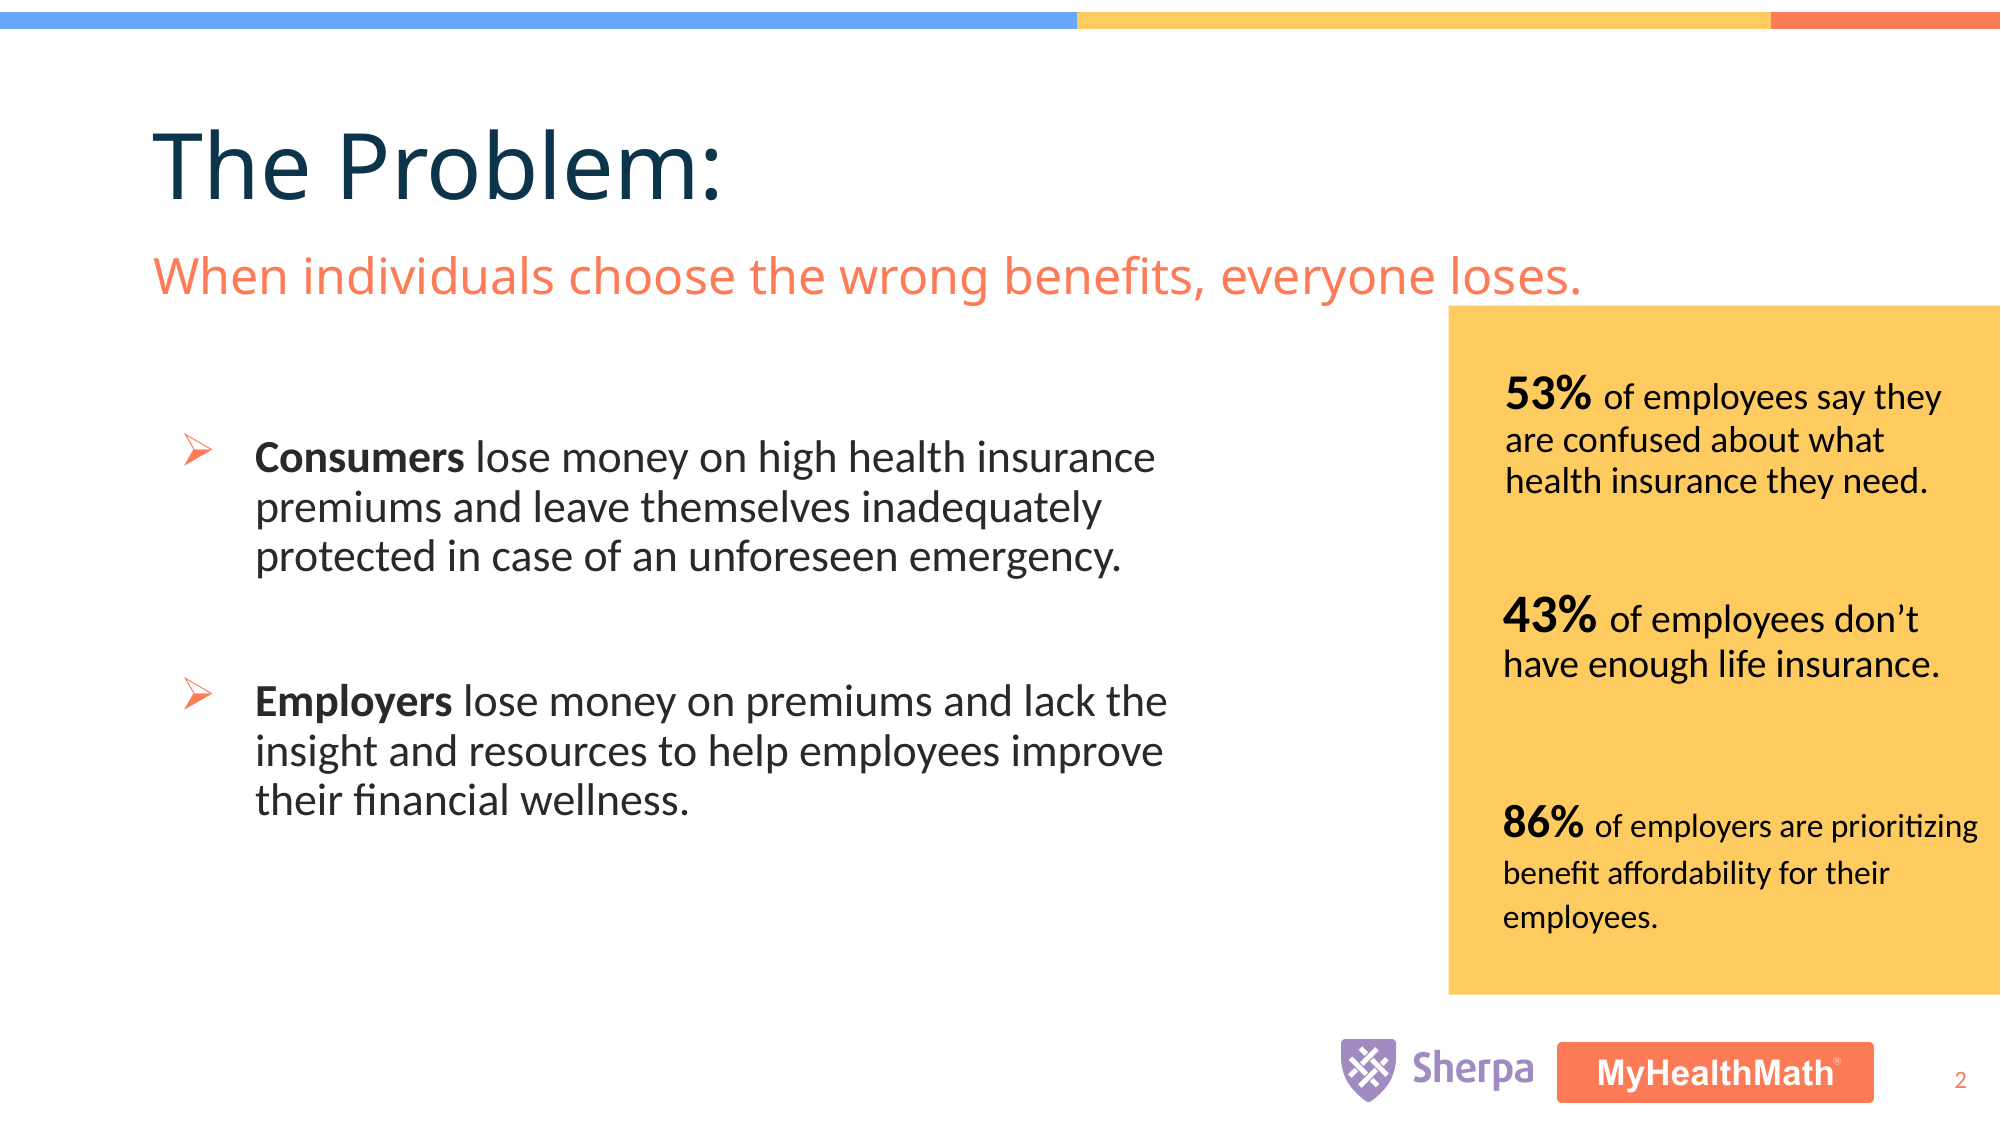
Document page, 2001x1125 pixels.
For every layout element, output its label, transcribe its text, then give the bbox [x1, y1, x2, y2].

text_box 43% of employees don’t have enough life insurance. [1487, 577, 1961, 725]
title The Problem: [137, 112, 1863, 235]
list Consumers lose money on high health insurance premiums and leave themselves inadequately protected in case of an unforeseen emergency. Employers lose money on premiums and lack the insight and resources to help employees improve their financial wellness. [165, 425, 1199, 864]
text_box When individuals choose the wrong benefits, everyone loses. [138, 237, 1731, 312]
text_box 86% of employers are prioritizing benefit affordability for their employees. [1487, 777, 2000, 943]
text_box 53% of employees say they are confused about what health insurance they need. [1490, 359, 1982, 525]
slide_number 2 [1532, 1048, 1983, 1108]
picture [1557, 1042, 1874, 1048]
picture [1341, 1039, 1533, 1102]
text_box [1448, 305, 2000, 996]
